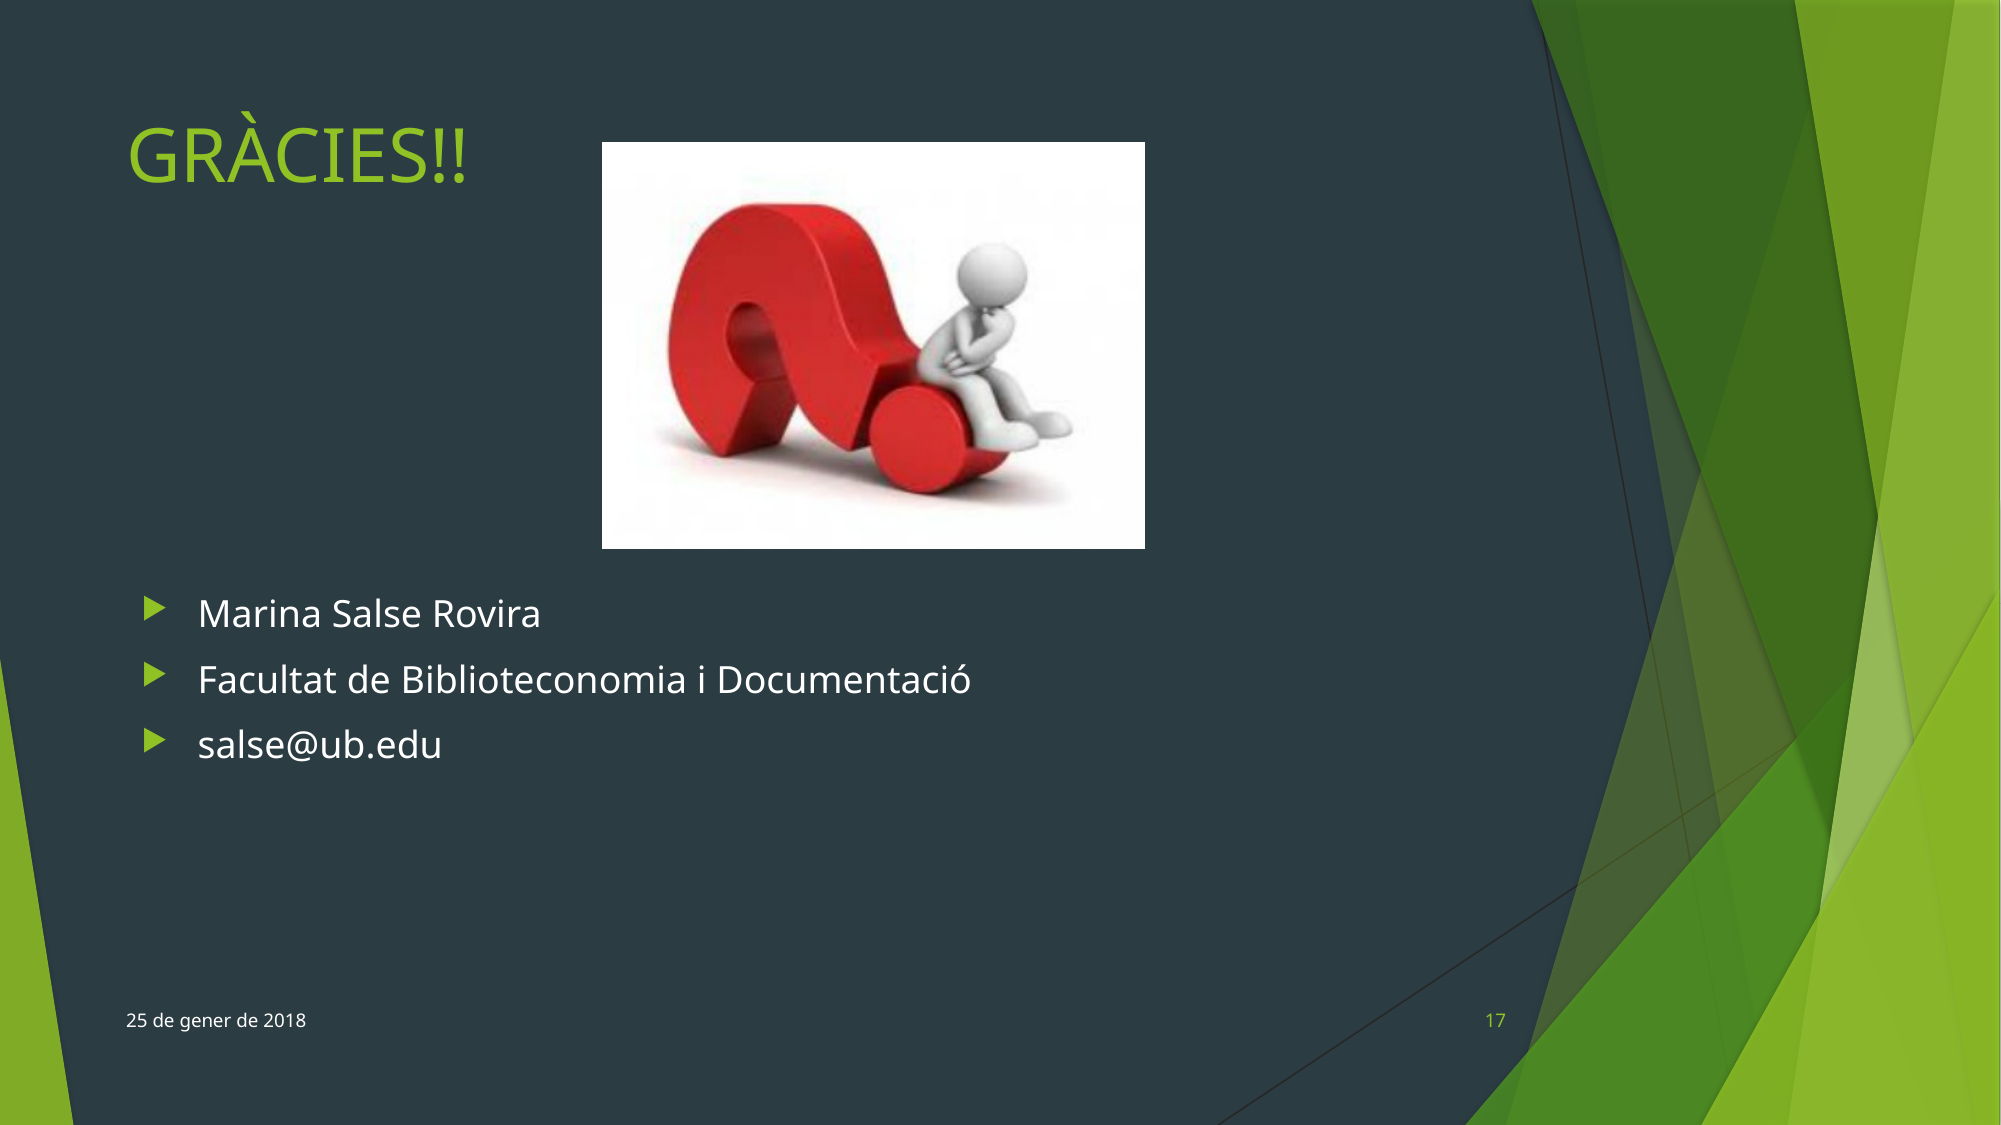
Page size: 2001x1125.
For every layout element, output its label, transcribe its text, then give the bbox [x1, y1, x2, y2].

title GRÀCIES!! [111, 99, 1522, 317]
picture [601, 142, 1145, 550]
footer 25 de gener de 2018 [111, 991, 1145, 1051]
slide_number 17 [1409, 991, 1522, 1051]
list Marina Salse Rovira Facultat de Biblioteconomia i Documentació salse@ub.edu [126, 582, 1537, 802]
